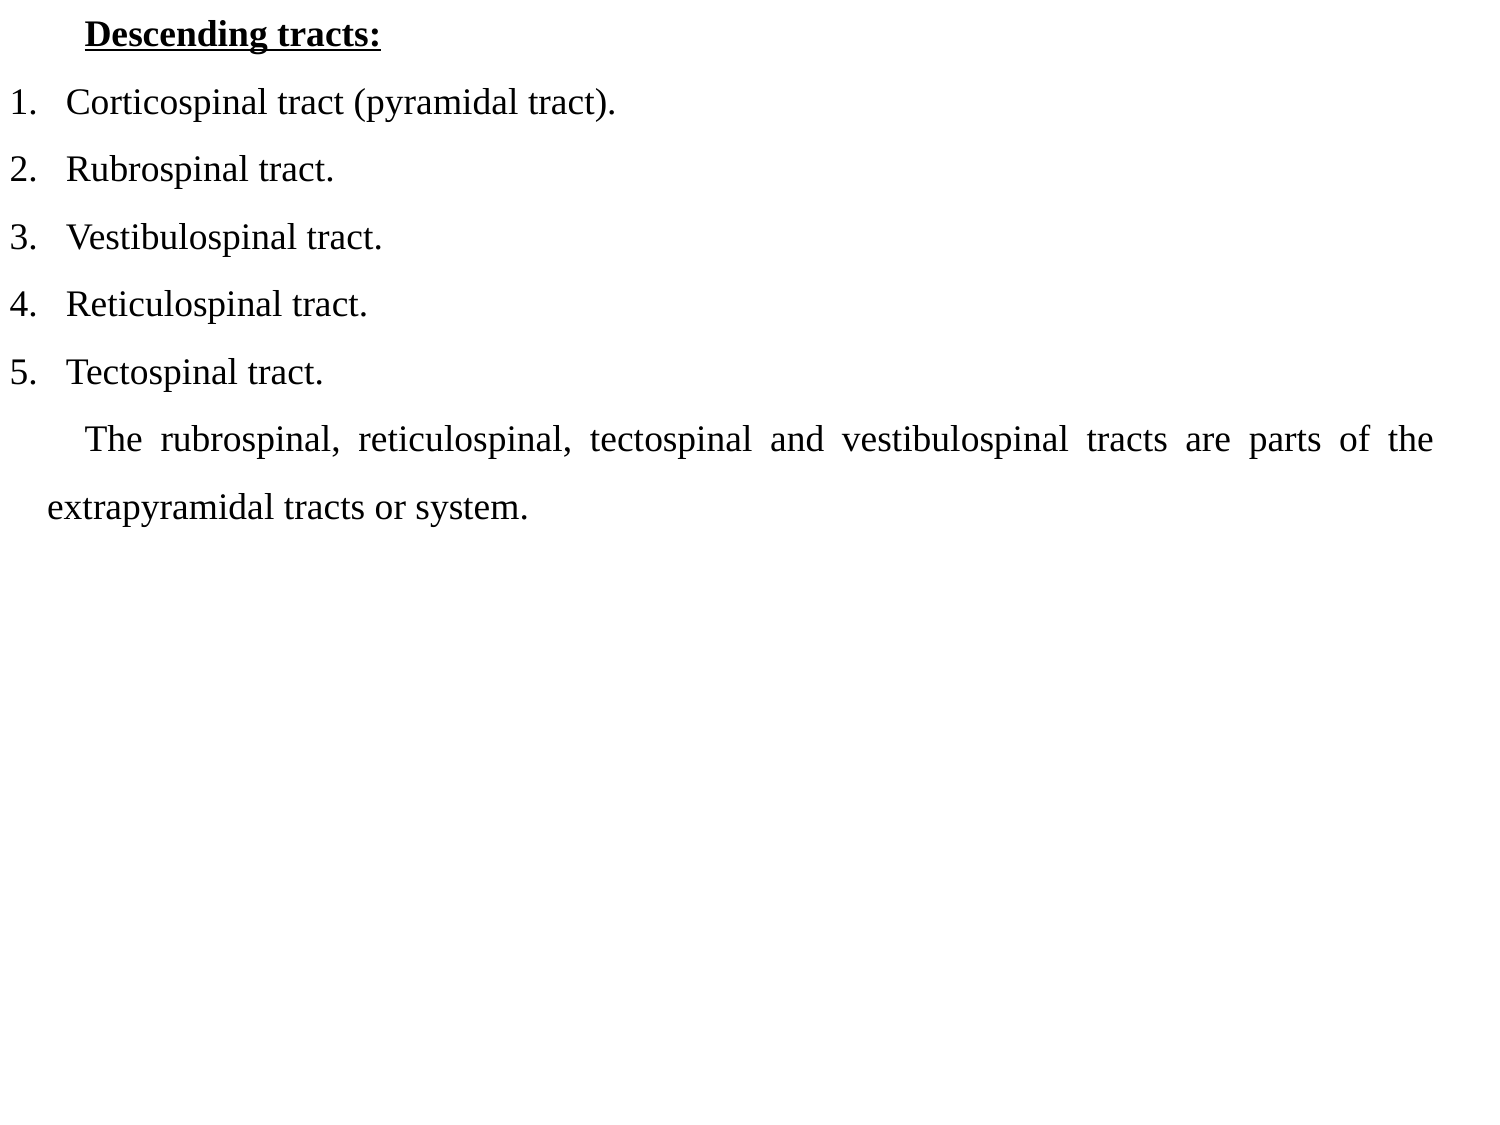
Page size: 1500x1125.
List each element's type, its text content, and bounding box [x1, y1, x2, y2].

text_box Descending tracts: Corticospinal tract (pyramidal tract). Rubrospinal tract. Vestibulospinal tract. Reticulospinal tract. Tectospinal tract. The rubrospinal, reticulospinal, tectospinal and vestibulospinal tracts are parts of the extrapyramidal tracts or system. [0, 0, 1495, 535]
